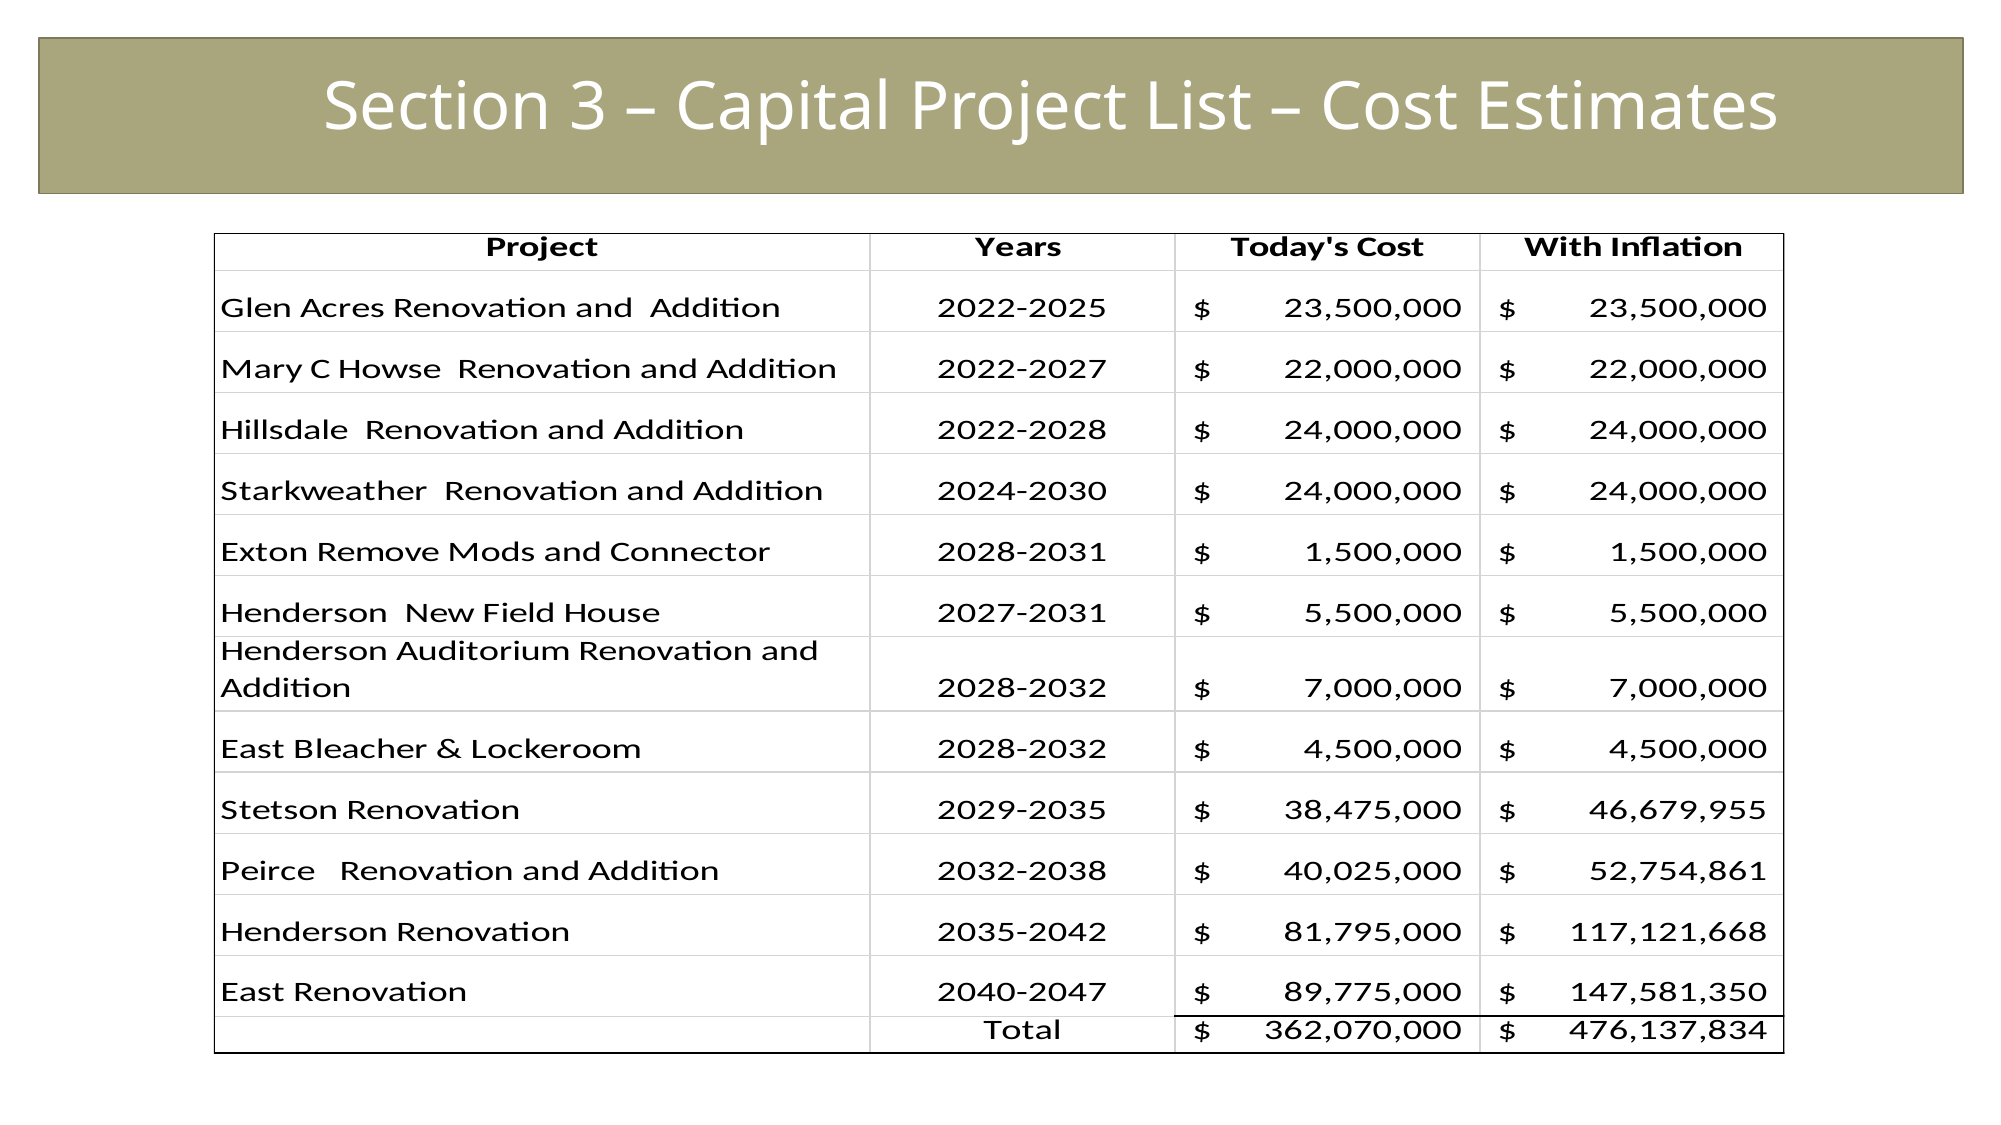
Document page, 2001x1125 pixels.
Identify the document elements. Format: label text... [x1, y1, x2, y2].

text_box Section 3 – Capital Project List – Cost Estimates [286, 55, 1818, 151]
text_box [38, 37, 1964, 194]
picture [213, 232, 1787, 1056]
